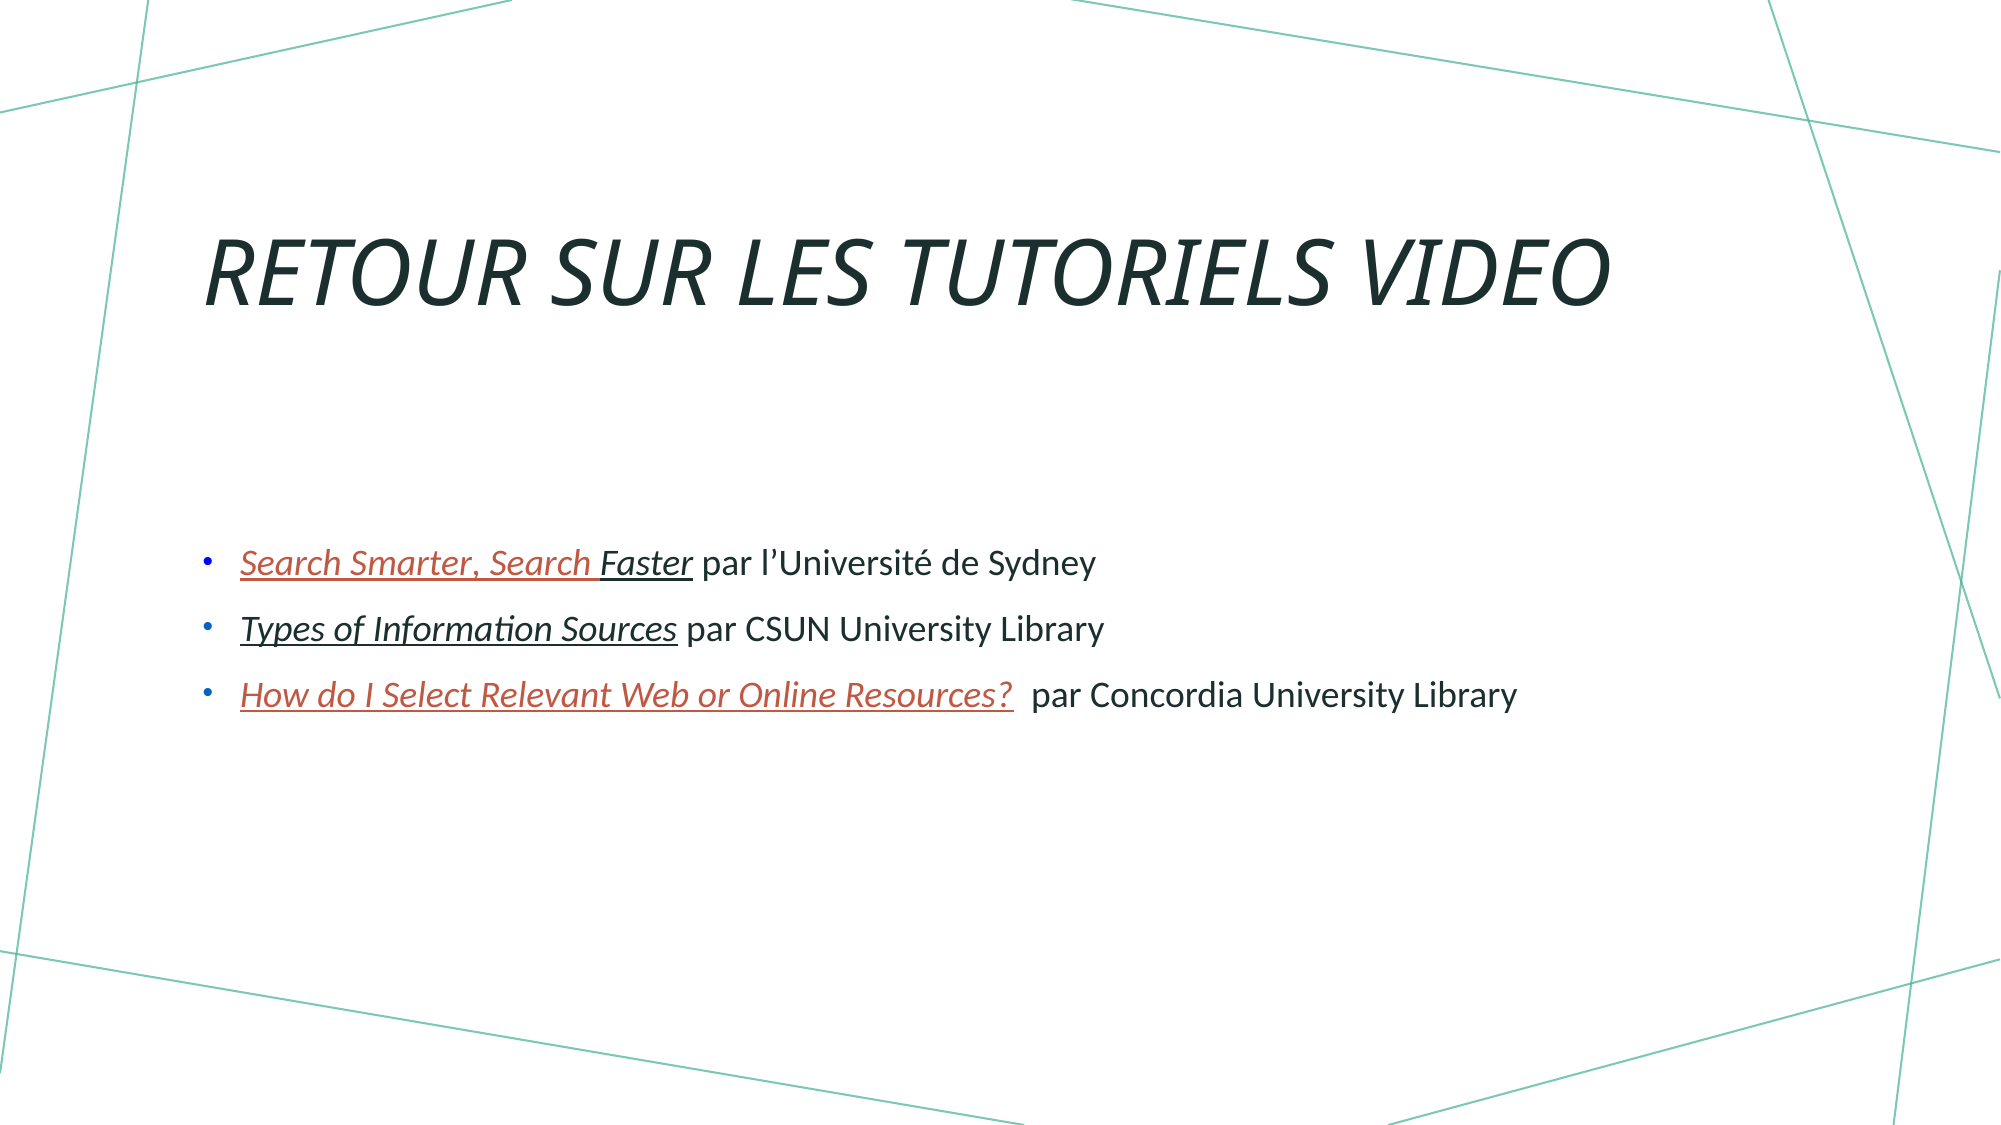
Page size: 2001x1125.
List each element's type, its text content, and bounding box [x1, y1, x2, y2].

list Search Smarter, Search Faster par l’Université de Sydney Types of Information Sources par CSUN University Library How do I Select Relevant Web or Online Resources? par Concordia University Library [187, 464, 1813, 1125]
title Retour suR les tutoriels video [187, 162, 1813, 390]
